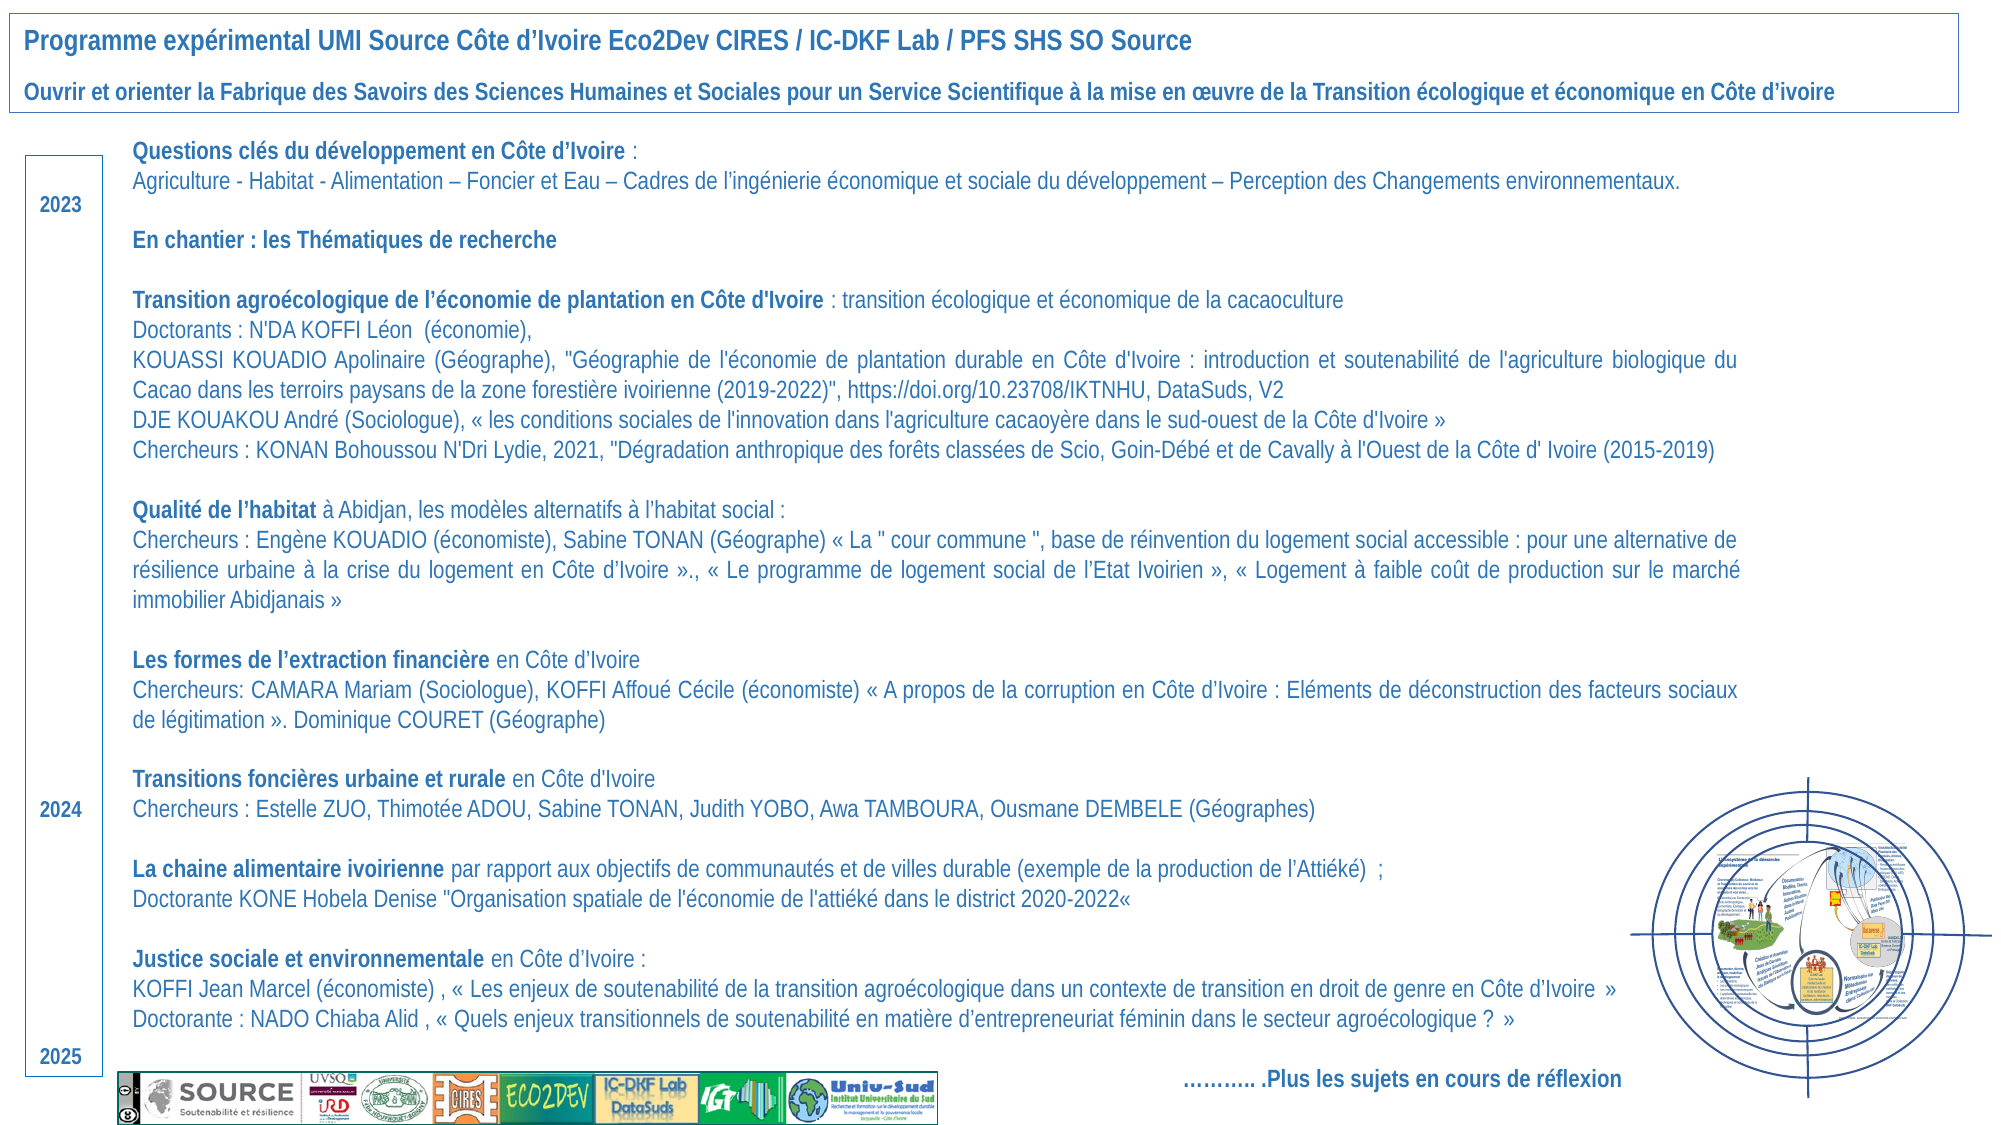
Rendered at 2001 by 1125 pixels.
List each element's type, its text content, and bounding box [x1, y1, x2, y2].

text_box Programme expérimental UMI Source Côte d’Ivoire Eco2Dev CIRES / IC-DKF Lab / PFS SHS SO Source Ouvrir et orienter la Fabrique des Savoirs des Sciences Humaines et Sociales pour un Service Scientifique à la mise en œuvre de la Transition écologique et économique en Côte d’ivoire [9, 13, 1959, 113]
picture [117, 1071, 938, 1125]
text_box Questions clés du développement en Côte d’Ivoire : Agriculture - Habitat - Alimentation – Foncier et Eau – Cadres de l’ingénierie économique et sociale du développement – Perception des Changements environnementaux. En chantier : les Thématiques de recherche Transition agroécologique de l’économie de plantation en Côte d'Ivoire : transition écologique et économique de la cacaoculture Doctorants : N'DA KOFFI Léon (économie), KOUASSI KOUADIO Apolinaire (Géographe), "Géographie de l'économie de plantation durable en Côte d'Ivoire : introduction et soutenabilité de l'agriculture biologique du Cacao dans les terroirs paysans de la zone forestière ivoirienne (2019-2022)", https://doi.org/10.23708/IKTNHU, DataSuds, V2 DJE KOUAKOU André (Sociologue), « les conditions sociales de l'innovation dans l'agriculture cacaoyère dans le sud-ouest de la Côte d'Ivoire » Chercheurs : KONAN Bohoussou N'Dri Lydie, 2021, "Dégradation anthropique des forêts classées de Scio, Goin-Débé et de Cavally à l'Ouest de la Côte d' Ivoire (2015-2019) Qualité de l’habitat à Abidjan, les modèles alternatifs à l’habitat social : Chercheurs : Engène KOUADIO (économiste), Sabine TONAN (Géographe) « La " cour commune ", base de réinvention du logement social accessible : pour une alternative de résilience urbaine à la crise du logement en Côte d’Ivoire »., « Le programme de logement social de l’Etat Ivoirien », « Logement à faible coût de production sur le marché immobilier Abidjanais » Les formes de l’extraction financière en Côte d’Ivoire Chercheurs: CAMARA Mariam (Sociologue), KOFFI Affoué Cécile (économiste) « A propos de la corruption en Côte d’Ivoire : Eléments de déconstruction des facteurs sociaux de légitimation ». Dominique COURET (Géographe) Transitions foncières urbaine et rurale en Côte d'Ivoire Chercheurs : Estelle ZUO, Thimotée ADOU, Sabine TONAN, Judith YOBO, Awa TAMBOURA, Ousmane DEMBELE (Géographes) La chaine alimentaire ivoirienne par rapport aux objectifs de communautés et de villes durable (exemple de la production de l’Attiéké) ; Doctorante KONE Hobela Denise "Organisation spatiale de l'économie de l'attiéké dans le district 2020-2022« Justice sociale et environnementale en Côte d’Ivoire : KOFFI Jean Marcel (économiste) , « Les enjeux de soutenabilité de la transition agroécologique dans un contexte de transition en droit de genre en Côte d’Ivoire » Doctorante : NADO Chiaba Alid , « Quels enjeux transitionnels de soutenabilité en matière d’entrepreneuriat féminin dans le secteur agroécologique ? » ……….. .Plus les sujets en cours de réflexion [117, 126, 1757, 1125]
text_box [1630, 777, 1992, 1099]
text_box 2023 2024 2025 [25, 155, 103, 1077]
